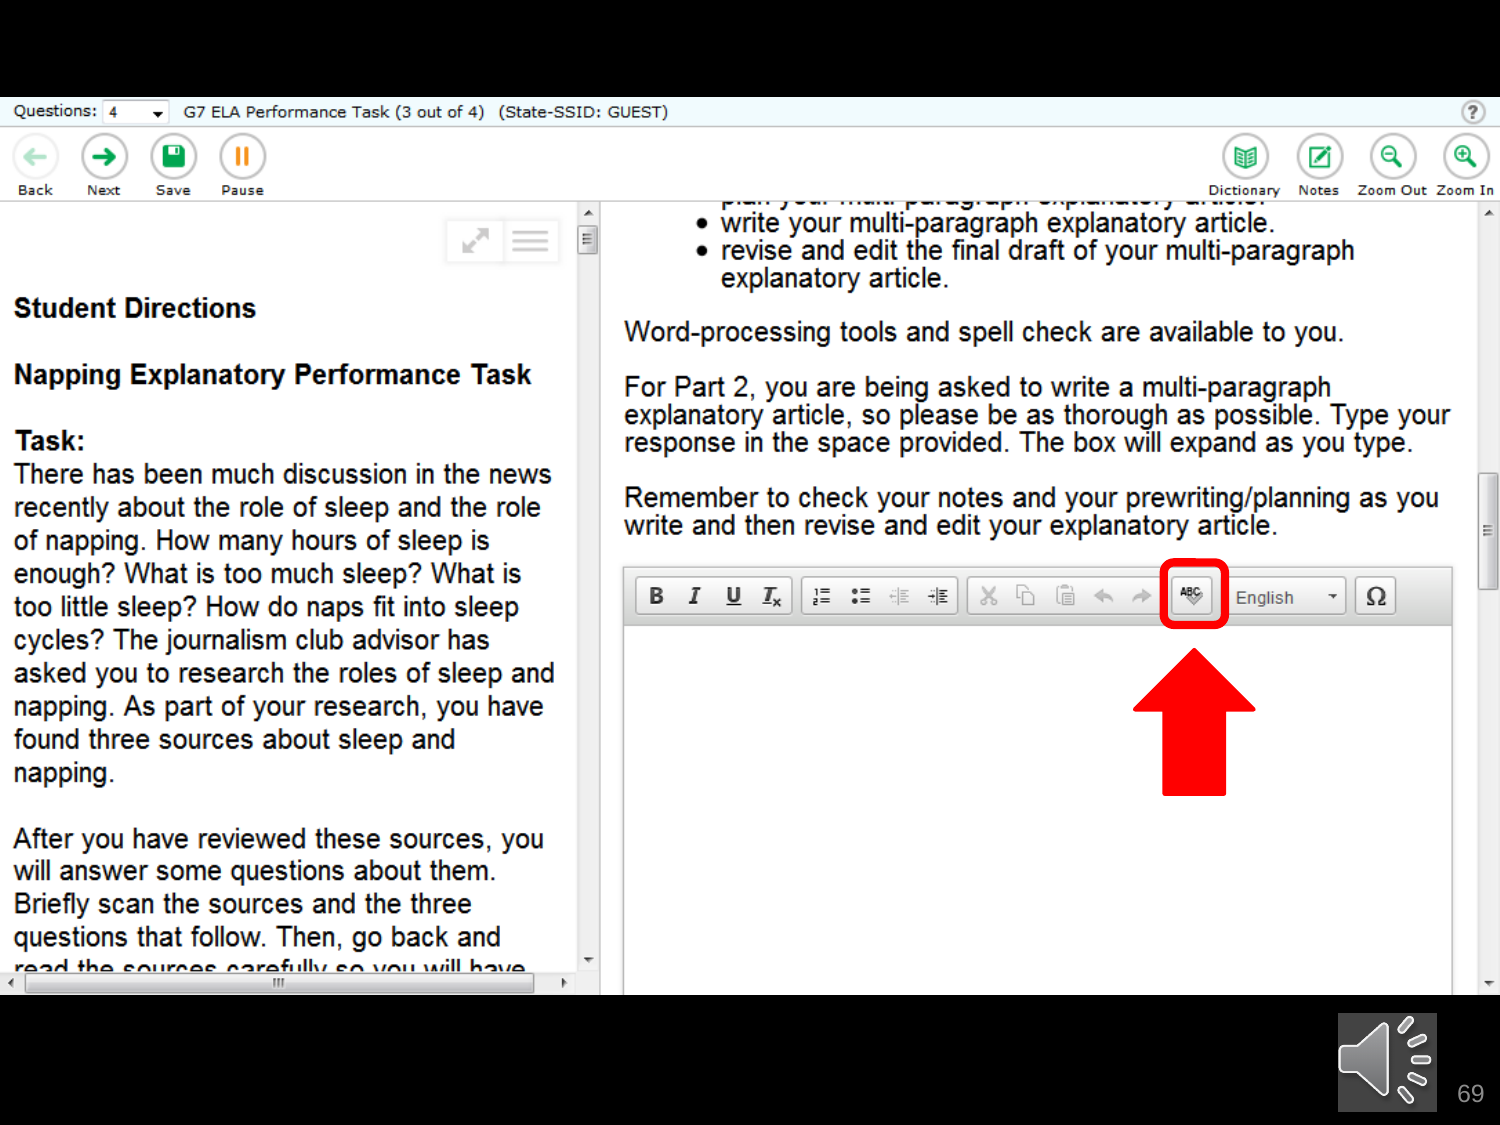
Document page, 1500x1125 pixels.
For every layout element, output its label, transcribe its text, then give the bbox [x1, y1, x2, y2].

slide_number 69 [1149, 1062, 1500, 1123]
picture [1337, 1012, 1438, 1113]
picture [0, 96, 1500, 995]
